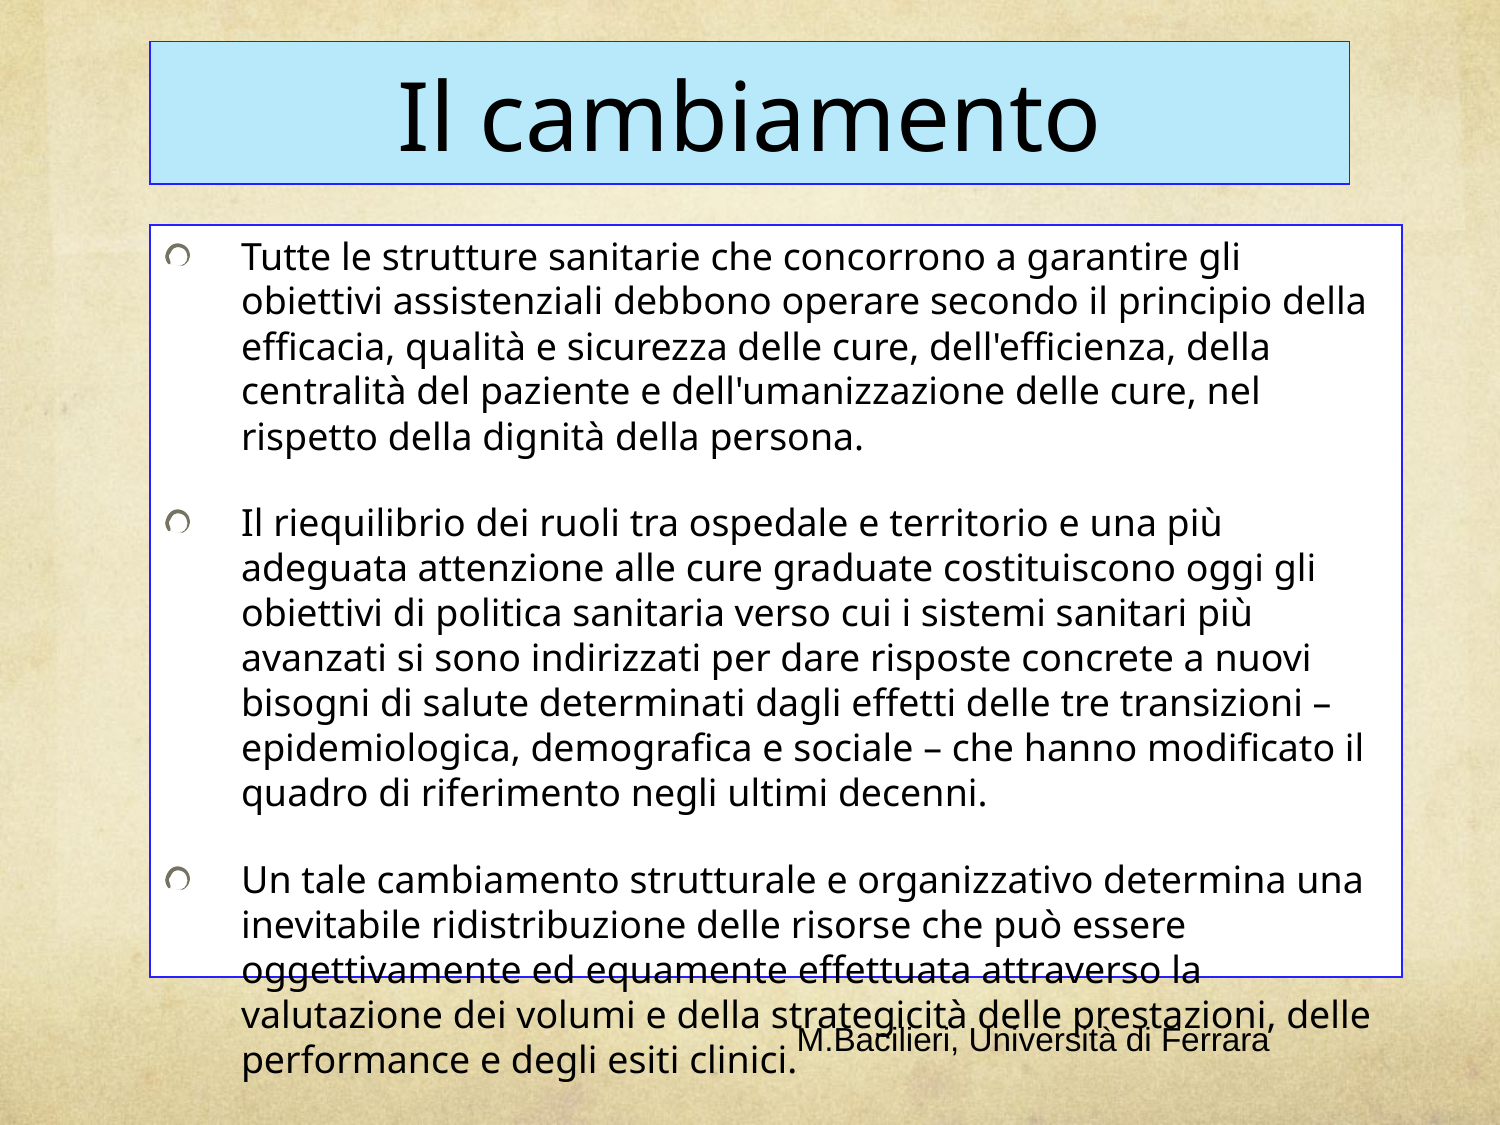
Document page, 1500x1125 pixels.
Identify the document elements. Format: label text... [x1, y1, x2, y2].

title Il cambiamento [149, 41, 1350, 185]
list Tutte le strutture sanitarie che concorrono a garantire gli obiettivi assistenziali debbono operare secondo il principio della efficacia, qualità e sicurezza delle cure, dell'efficienza, della centralità del paziente e dell'umanizzazione delle cure, nel rispetto della dignità della persona. Il riequilibrio dei ruoli tra ospedale e territorio e una più adeguata attenzione alle cure graduate costituiscono oggi gli obiettivi di politica sanitaria verso cui i sistemi sanitari più avanzati si sono indirizzati per dare risposte concrete a nuovi bisogni di salute determinati dagli effetti delle tre transizioni – epidemiologica, demografica e sociale – che hanno modificato il quadro di riferimento negli ultimi decenni. Un tale cambiamento strutturale e organizzativo determina una inevitabile ridistribuzione delle risorse che può essere oggettivamente ed equamente effettuata attraverso la valutazione dei volumi e della strategicità delle prestazioni, delle performance e degli esiti clinici. [149, 224, 1403, 978]
text_box M.Bacilieri, Università di Ferrara [781, 1010, 1402, 1066]
picture [0, 0, 1500, 1125]
